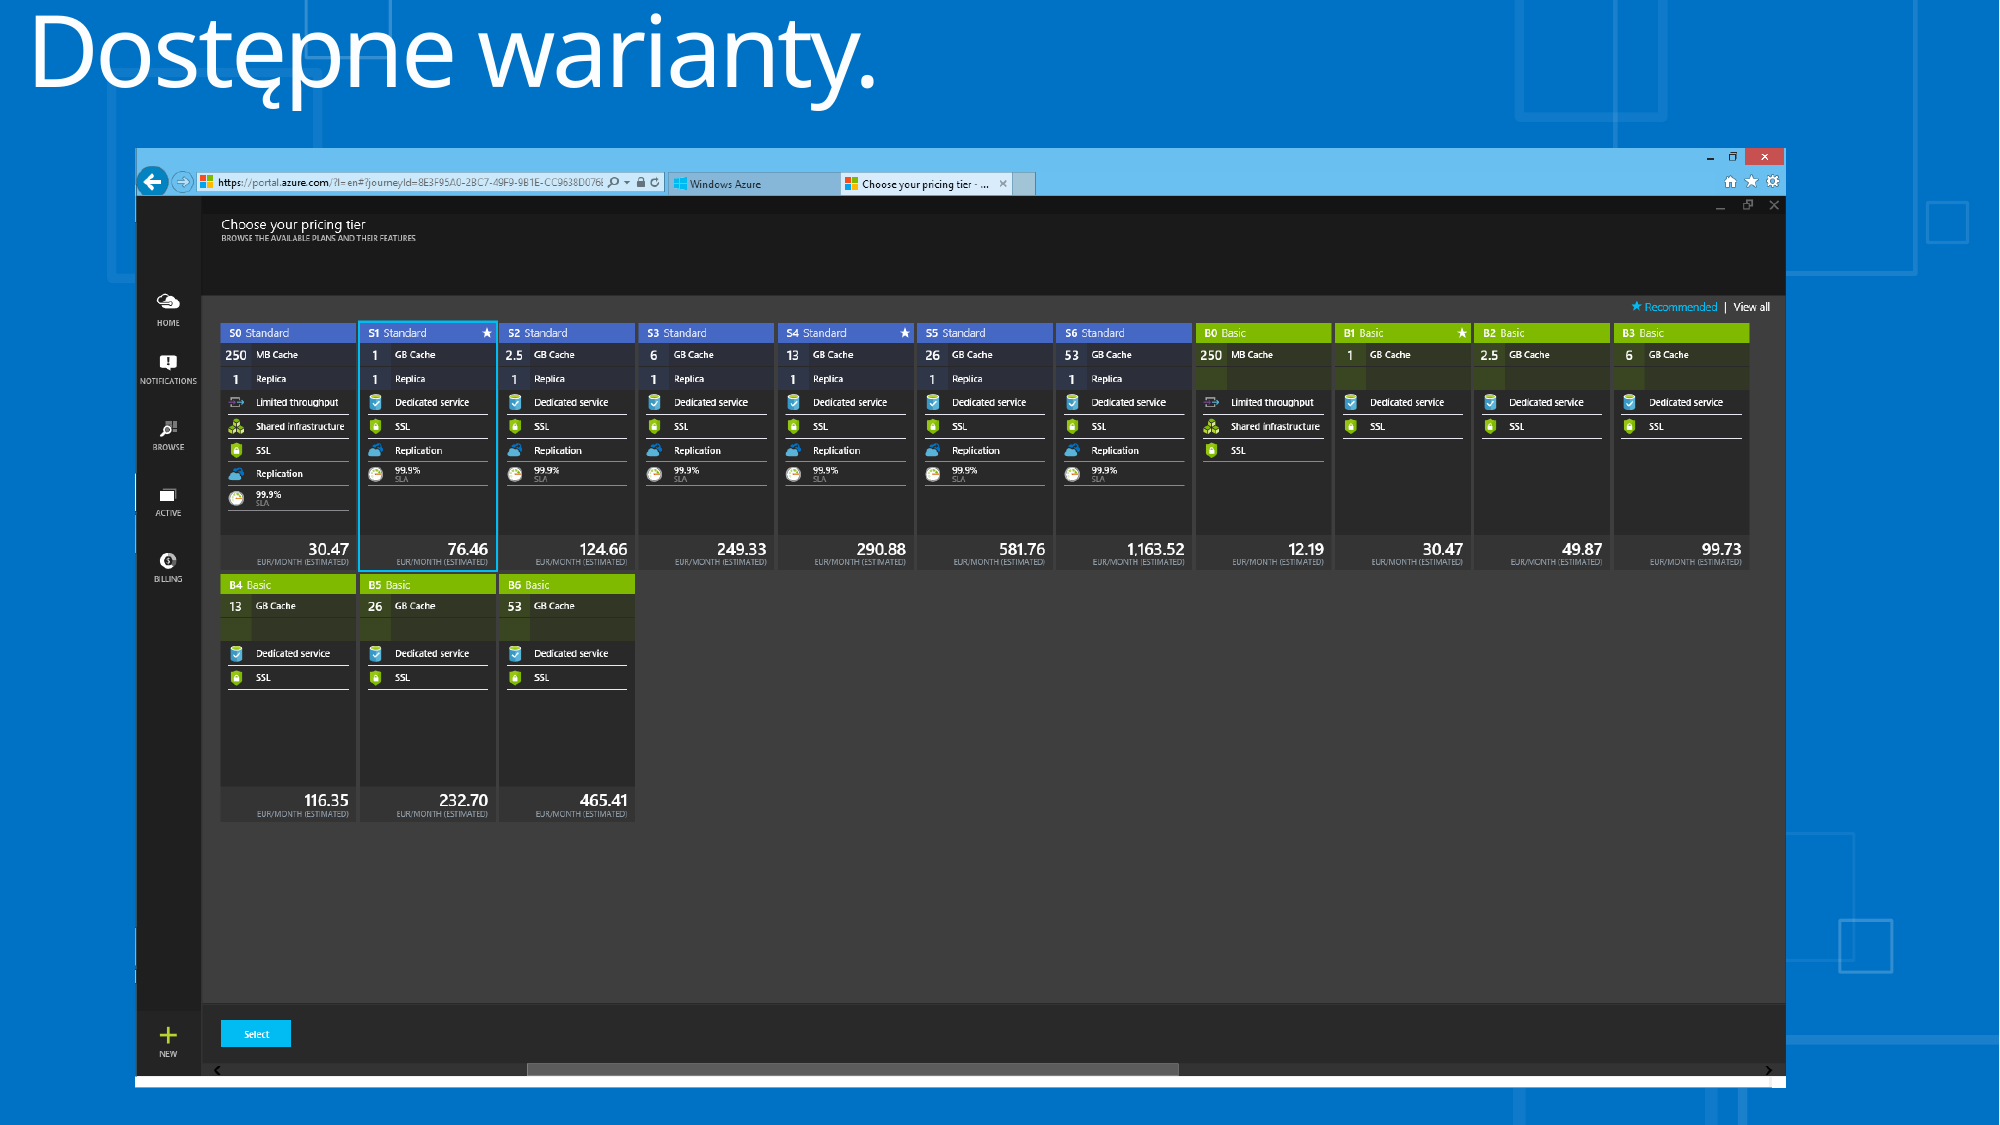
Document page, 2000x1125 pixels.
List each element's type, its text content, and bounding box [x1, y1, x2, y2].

picture [134, 148, 1786, 1089]
title Dostępne warianty. [0, 0, 1680, 110]
